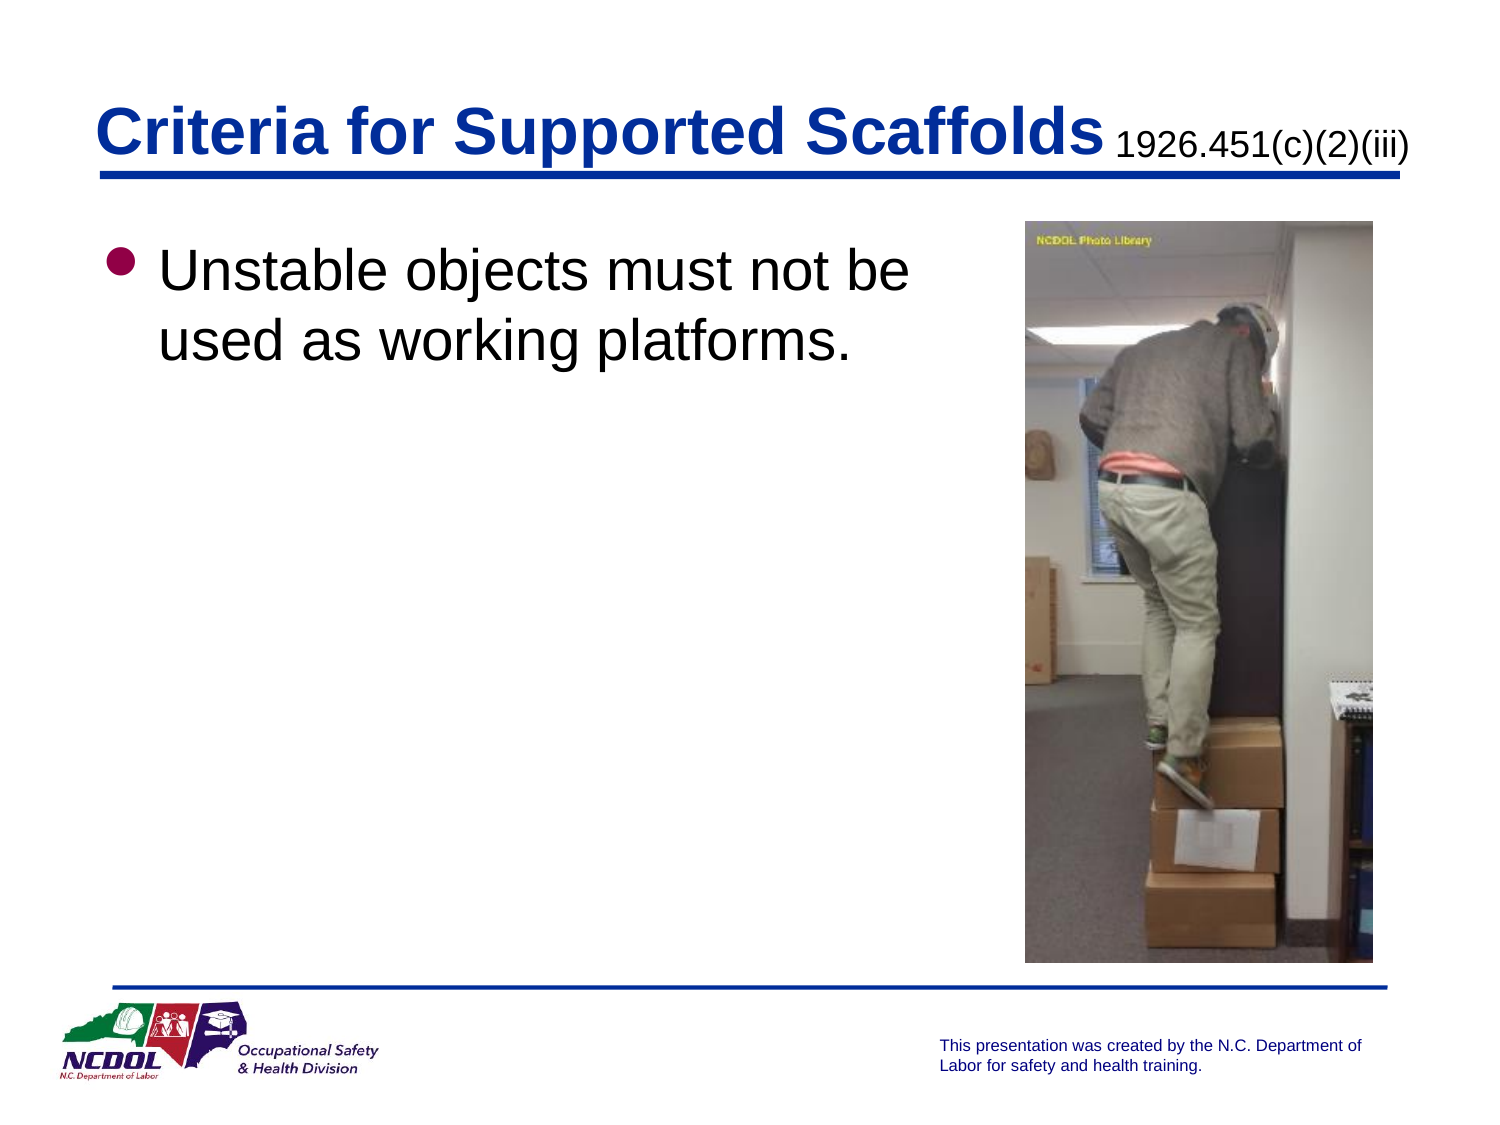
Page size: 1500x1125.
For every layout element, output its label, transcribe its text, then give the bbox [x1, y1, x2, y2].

list Unstable objects must not be used as working platforms. [87, 224, 975, 518]
picture [1024, 221, 1373, 963]
picture [50, 992, 388, 1090]
text_box 1926.451(c)(2)(iii) [800, 112, 1425, 175]
title Criteria for Supported Scaffolds [87, 87, 1250, 168]
